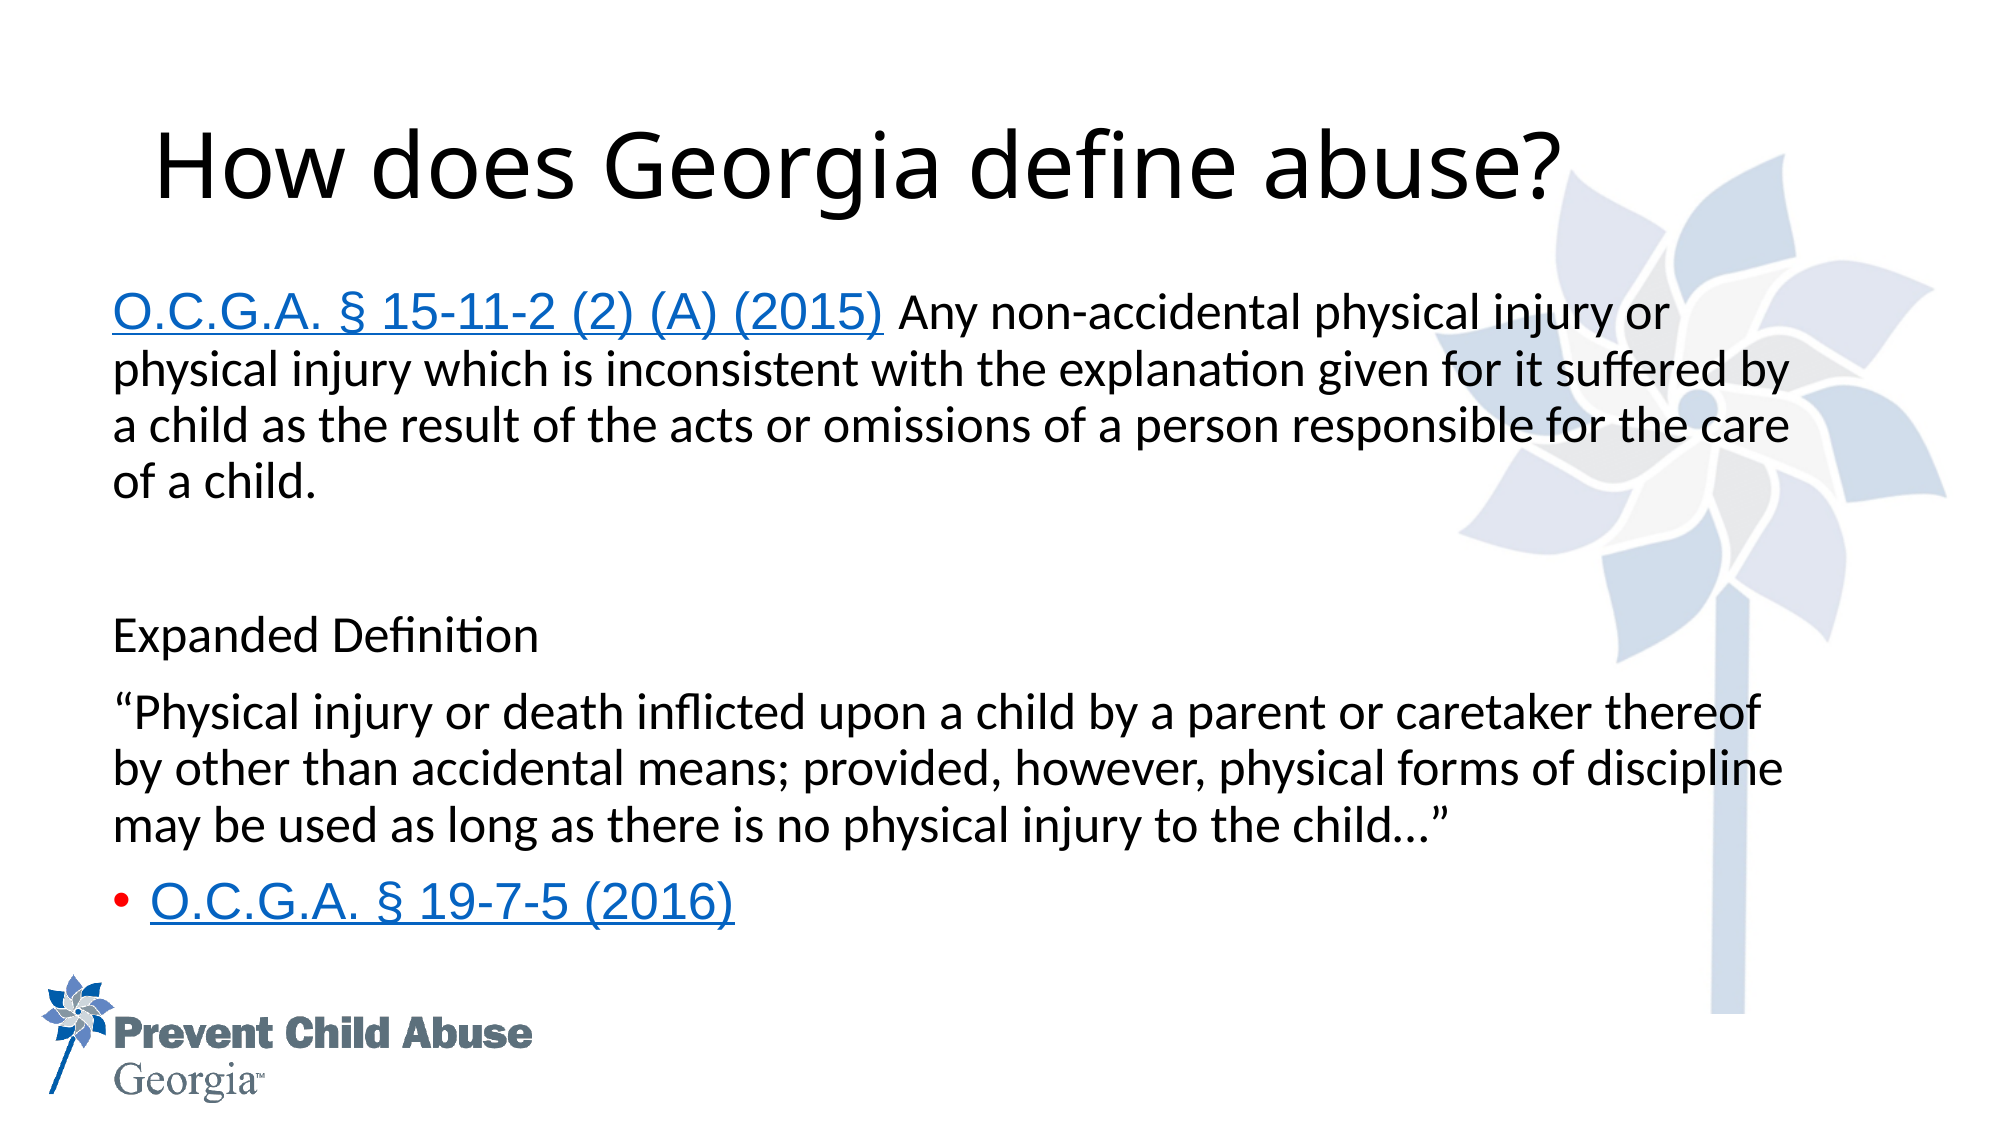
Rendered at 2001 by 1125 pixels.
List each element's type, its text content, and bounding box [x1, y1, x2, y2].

picture [41, 974, 532, 1103]
list O.C.G.A. § 15-11-2 (2) (A) (2015) Any non-accidental physical injury or physical injury which is inconsistent with the explanation given for it suffered by a child as the result of the acts or omissions of a person responsible for the care of a child. Expanded Definition “Physical injury or death inflicted upon a child by a parent or caretaker thereof by other than accidental means; provided, however, physical forms of discipline may be used as long as there is no physical injury to the child…” O.C.G.A. § 19-7-5 (2016) [97, 277, 1823, 992]
picture [1406, 124, 1959, 1014]
title How does Georgia define abuse? [137, 59, 1863, 278]
